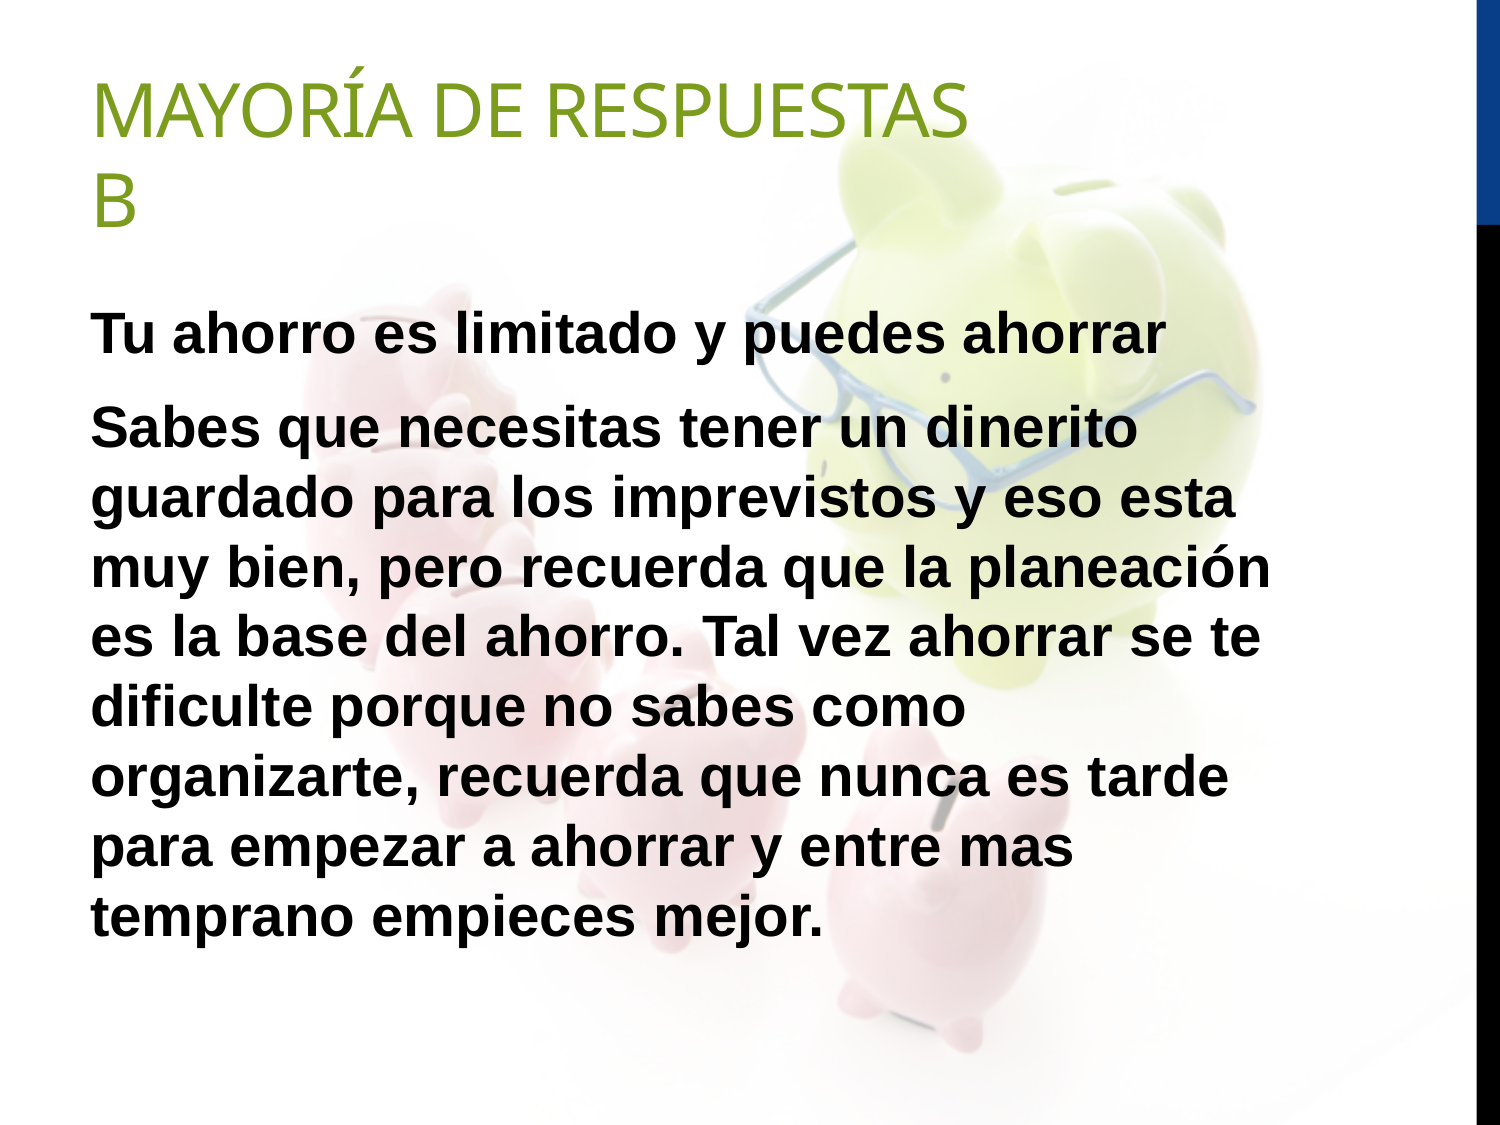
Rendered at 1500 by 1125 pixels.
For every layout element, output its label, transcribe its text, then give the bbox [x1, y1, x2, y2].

list Tu ahorro es limitado y puedes ahorrar Sabes que necesitas tener un dinerito guardado para los imprevistos y eso esta muy bien, pero recuerda que la planeación es la base del ahorro. Tal vez ahorrar se te dificulte porque no sabes como organizarte, recuerda que nunca es tarde para empezar a ahorrar y entre mas temprano empieces mejor. [75, 287, 1325, 1005]
title Mayoría de respuestas B [75, 25, 1025, 250]
